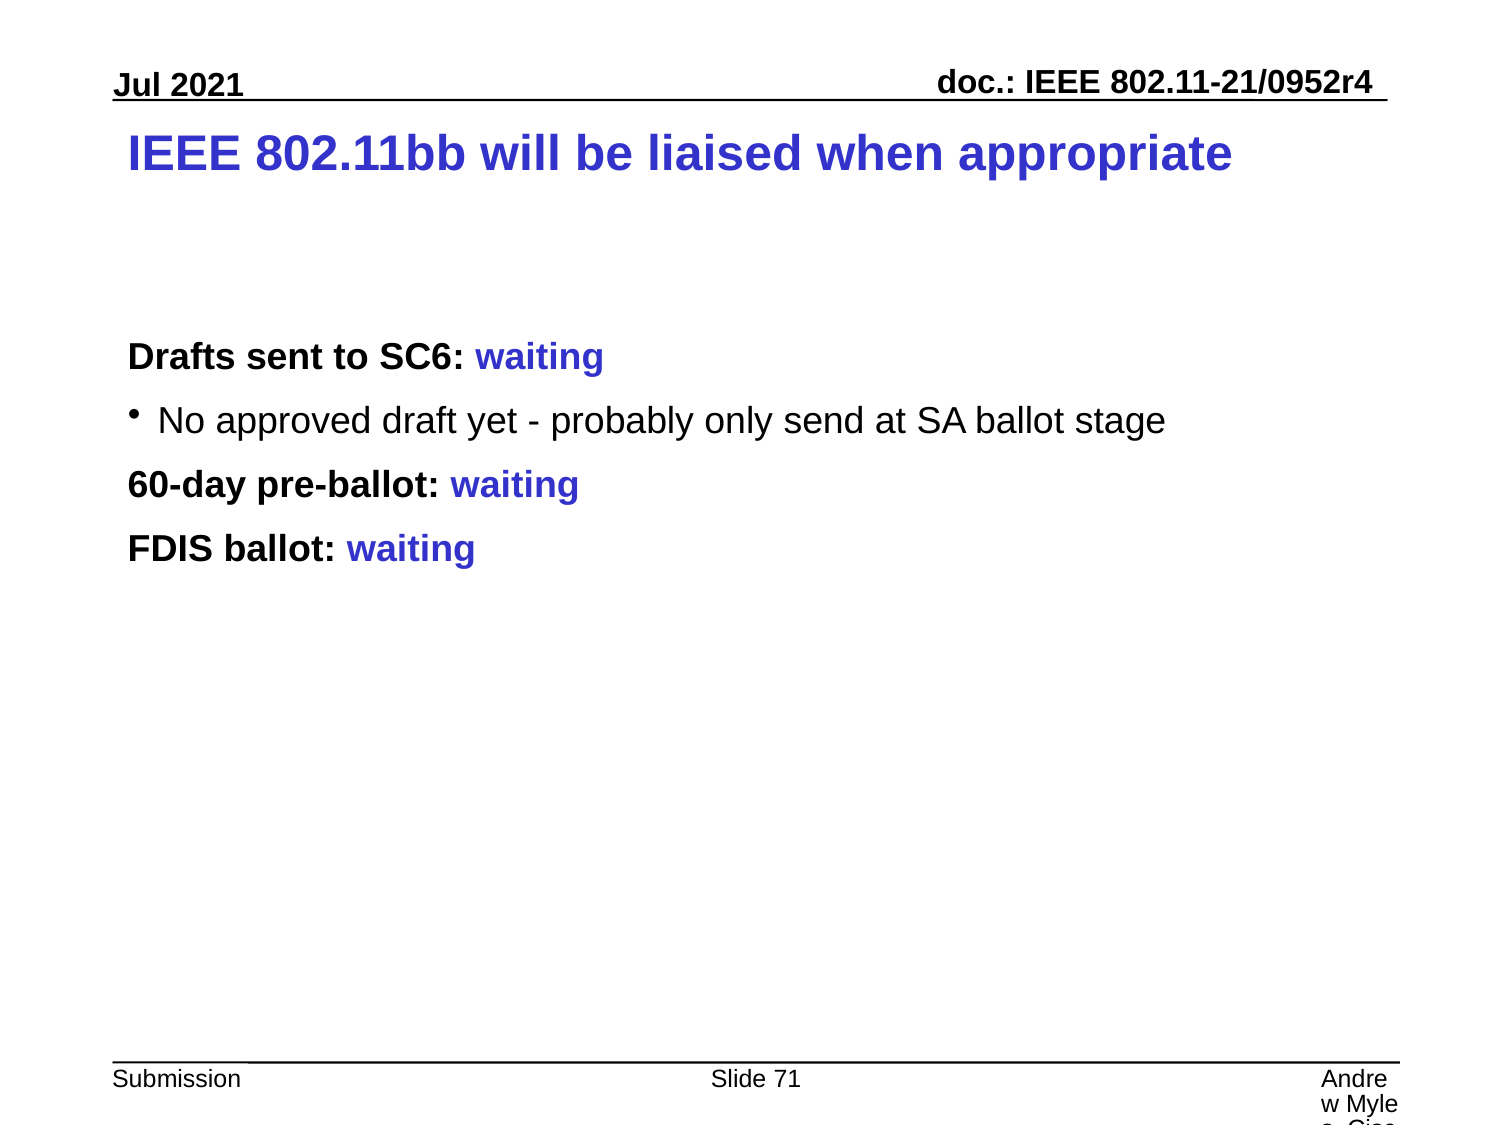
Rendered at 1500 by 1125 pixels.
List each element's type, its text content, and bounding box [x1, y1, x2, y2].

footer Andrew Myles, Cisco [1320, 1061, 1402, 1093]
slide_number Slide 71 [709, 1061, 803, 1093]
title IEEE 802.11bb will be liaised when appropriate [112, 112, 1388, 288]
list Drafts sent to SC6: waiting No approved draft yet - probably only send at SA ballot stage 60-day pre-ballot: waiting FDIS ballot: waiting [112, 324, 1388, 1000]
